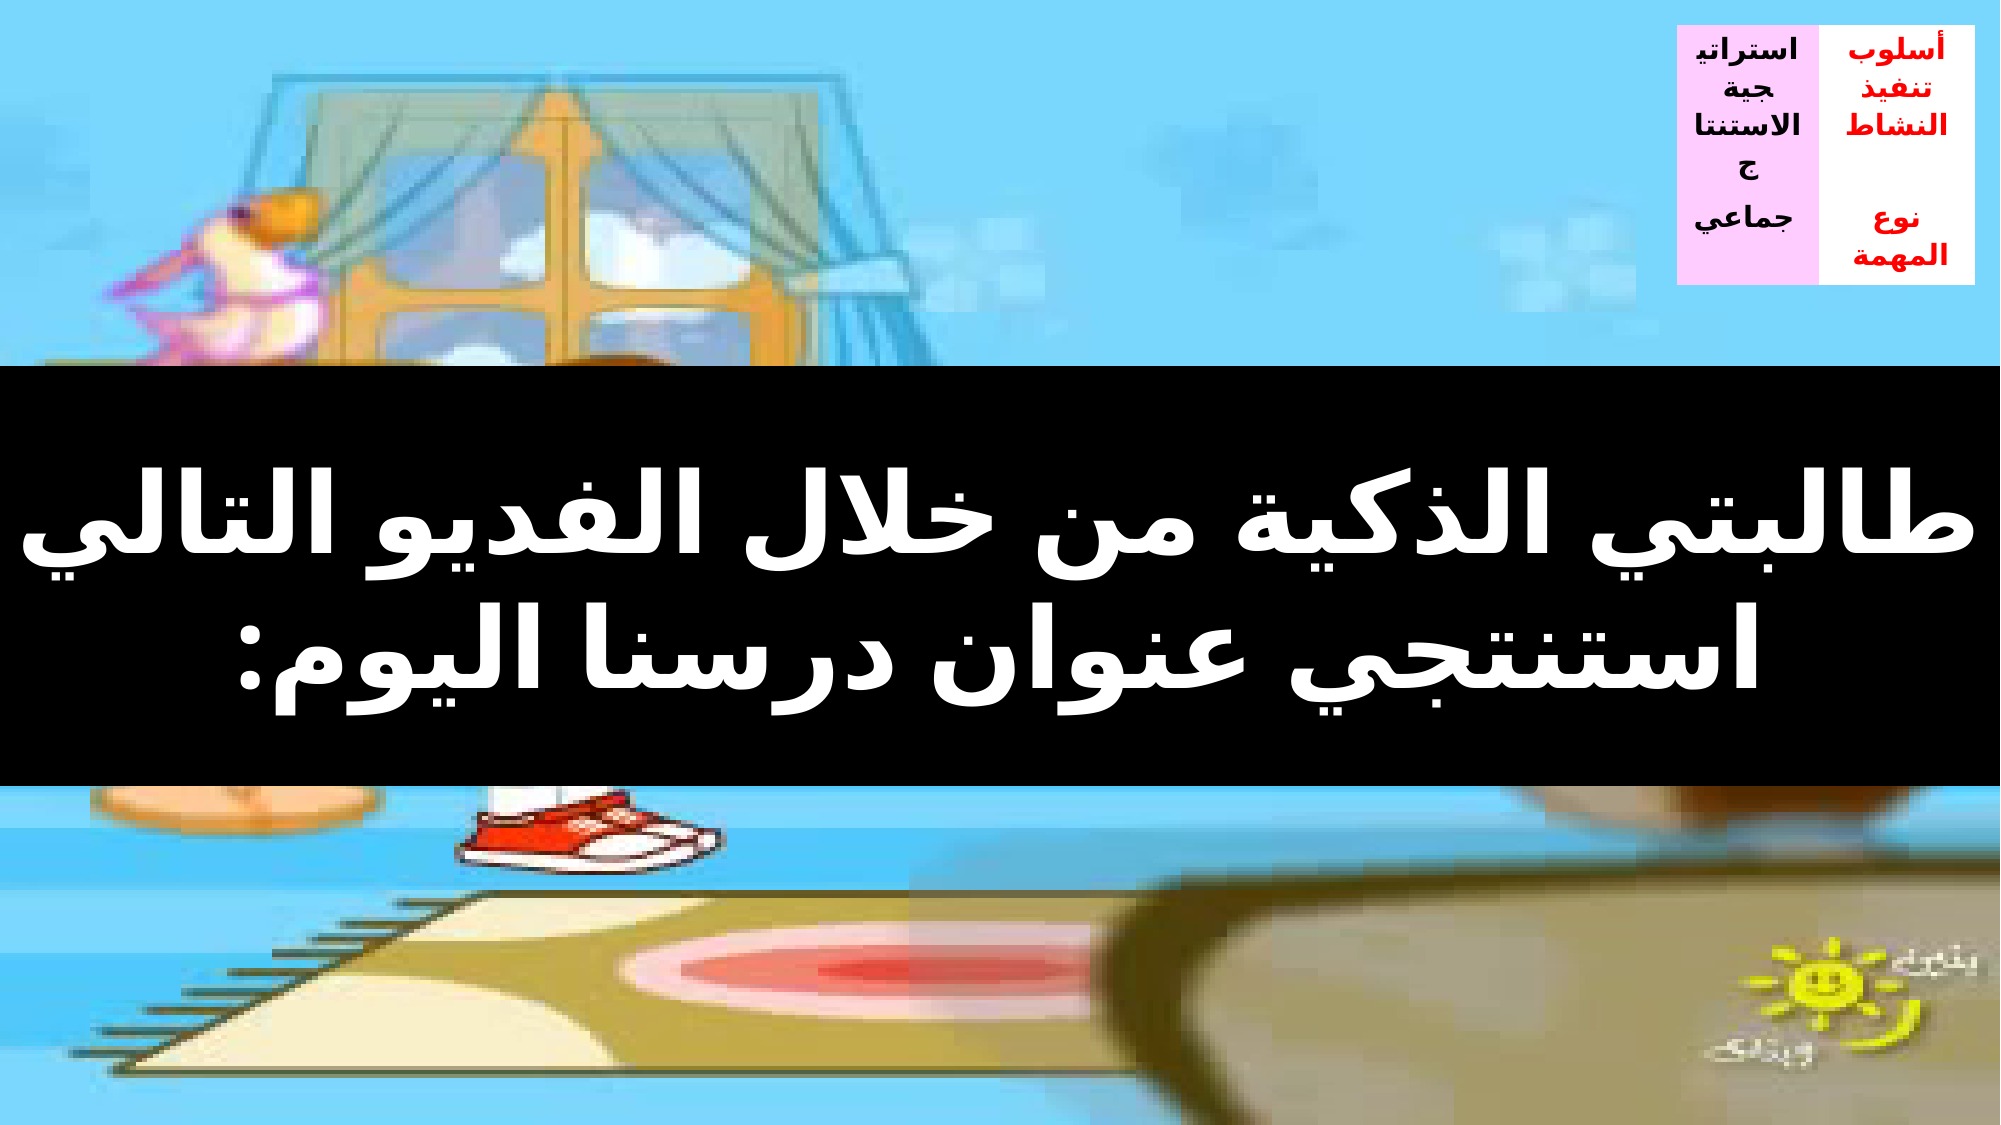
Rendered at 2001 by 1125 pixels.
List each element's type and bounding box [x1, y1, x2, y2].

text_box [0, 0, 2000, 1125]
